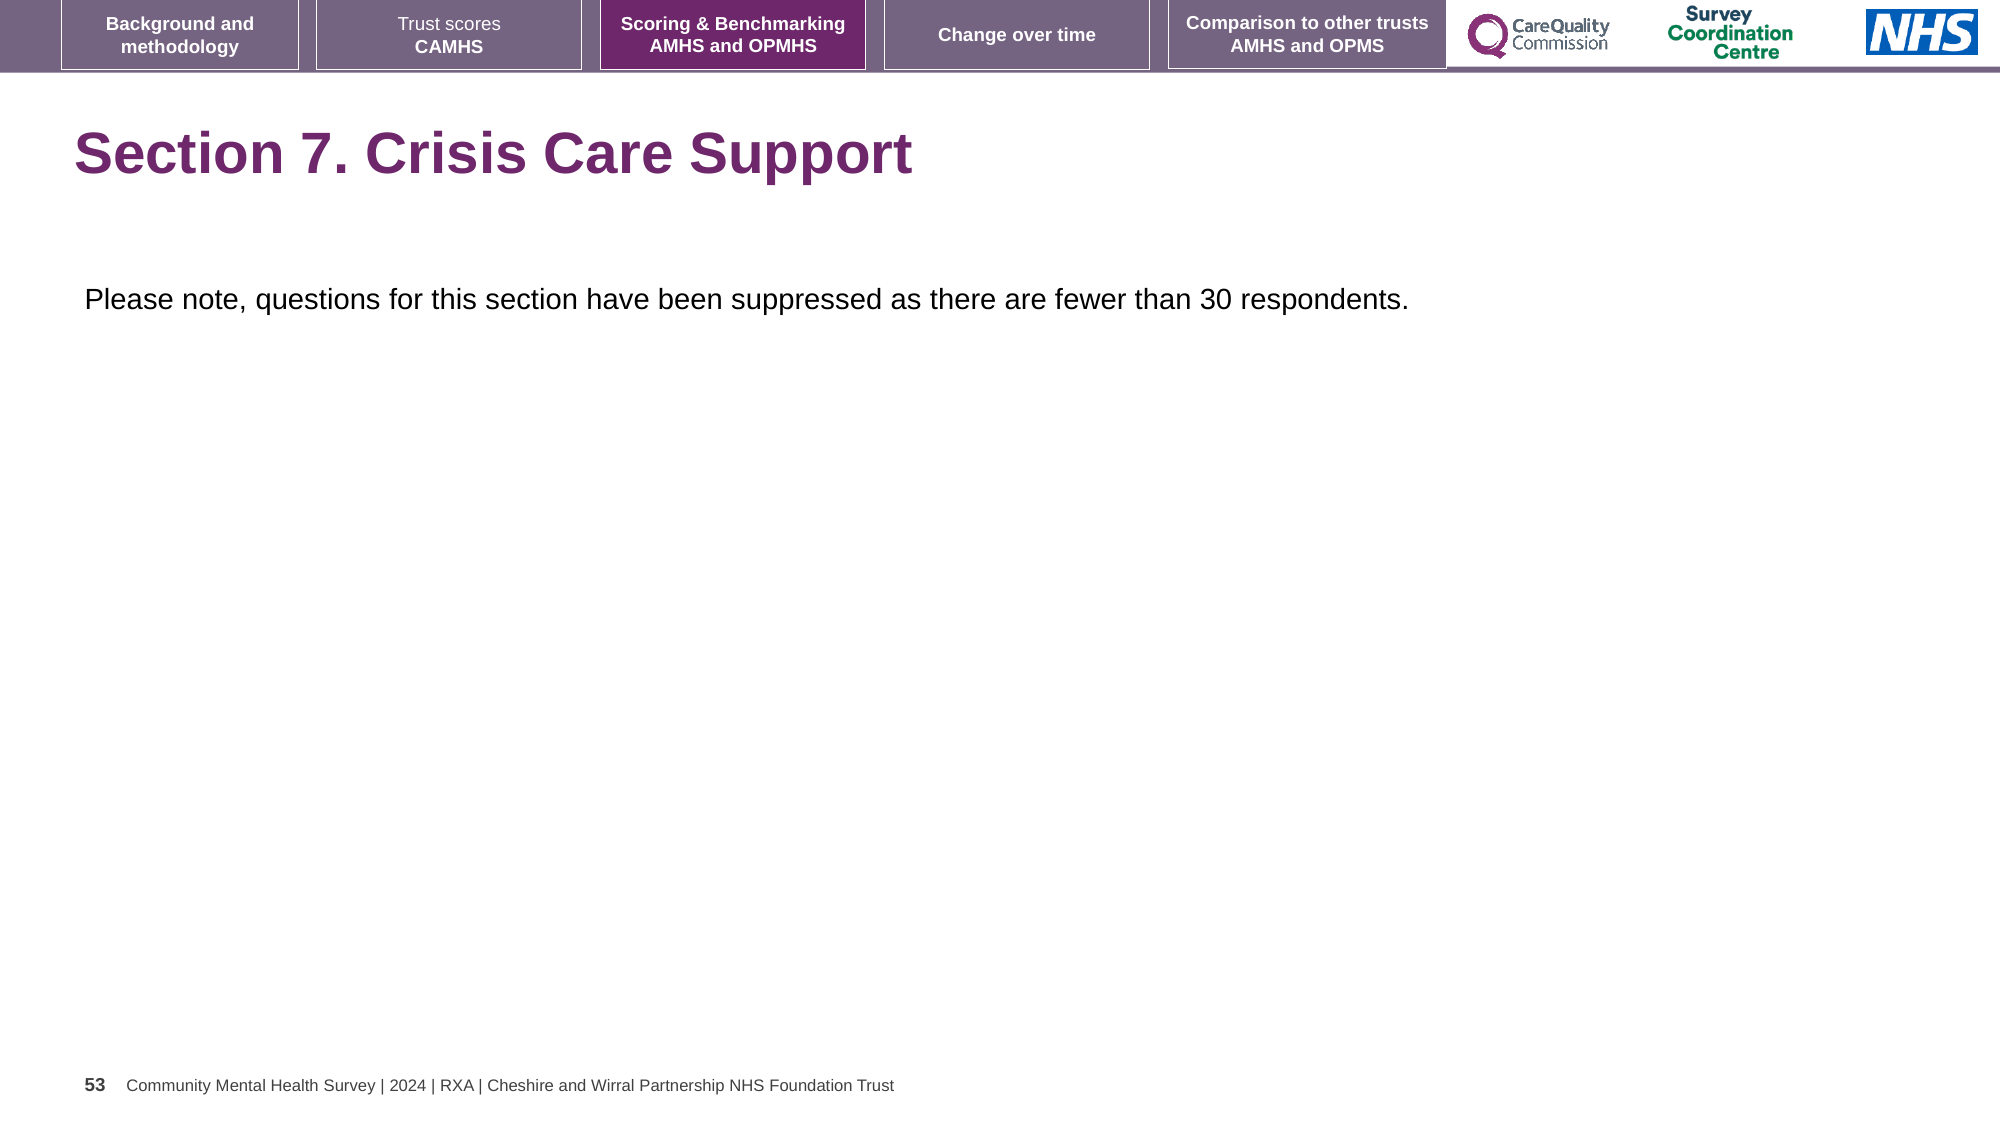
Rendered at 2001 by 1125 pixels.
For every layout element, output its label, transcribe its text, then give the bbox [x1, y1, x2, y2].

picture [1866, 9, 1978, 55]
picture [1666, 3, 1794, 61]
text_box Please note, questions for this section have been suppressed as there are fewer than 30 respondents. [84, 208, 1933, 316]
text_box 53 [84, 1065, 122, 1125]
title Section 7. Crisis Care Support [59, 100, 1933, 209]
picture [1467, 13, 1610, 59]
